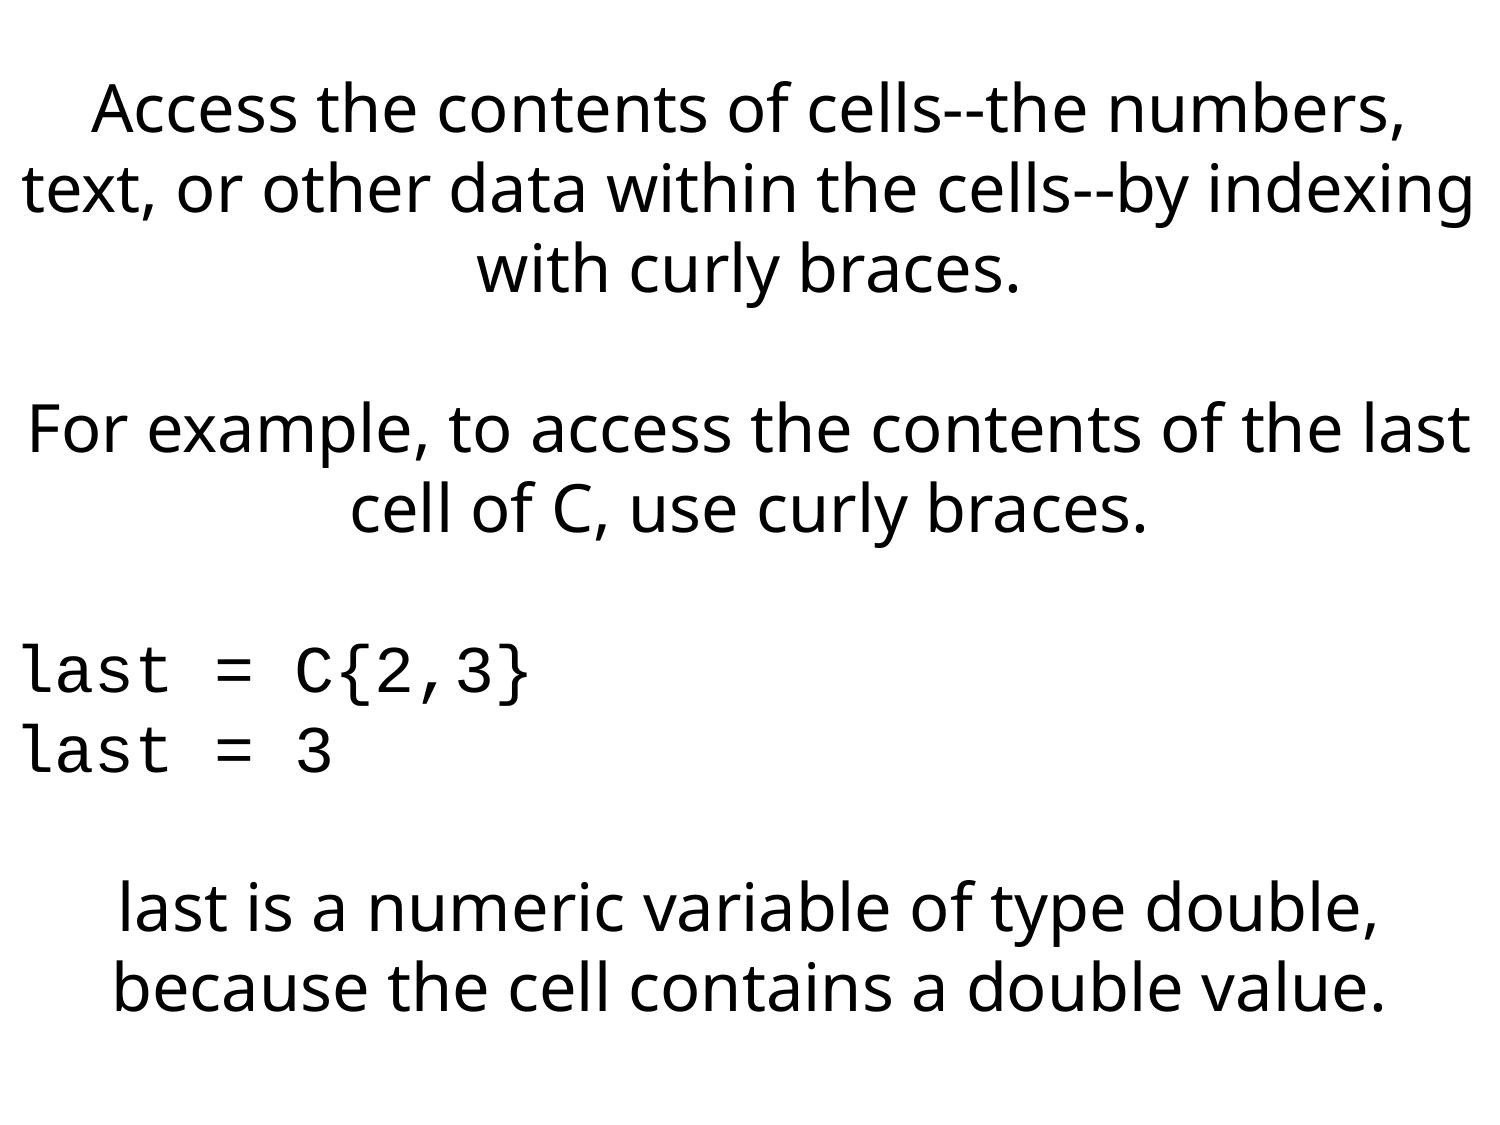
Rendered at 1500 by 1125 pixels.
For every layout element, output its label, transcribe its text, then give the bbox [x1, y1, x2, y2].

text_box Access the contents of cells--the numbers, text, or other data within the cells--by indexing with curly braces. For example, to access the contents of the last cell of C, use curly braces. last = C{2,3} last = 3 last is a numeric variable of type double, because the cell contains a double value. [0, 58, 1500, 1033]
